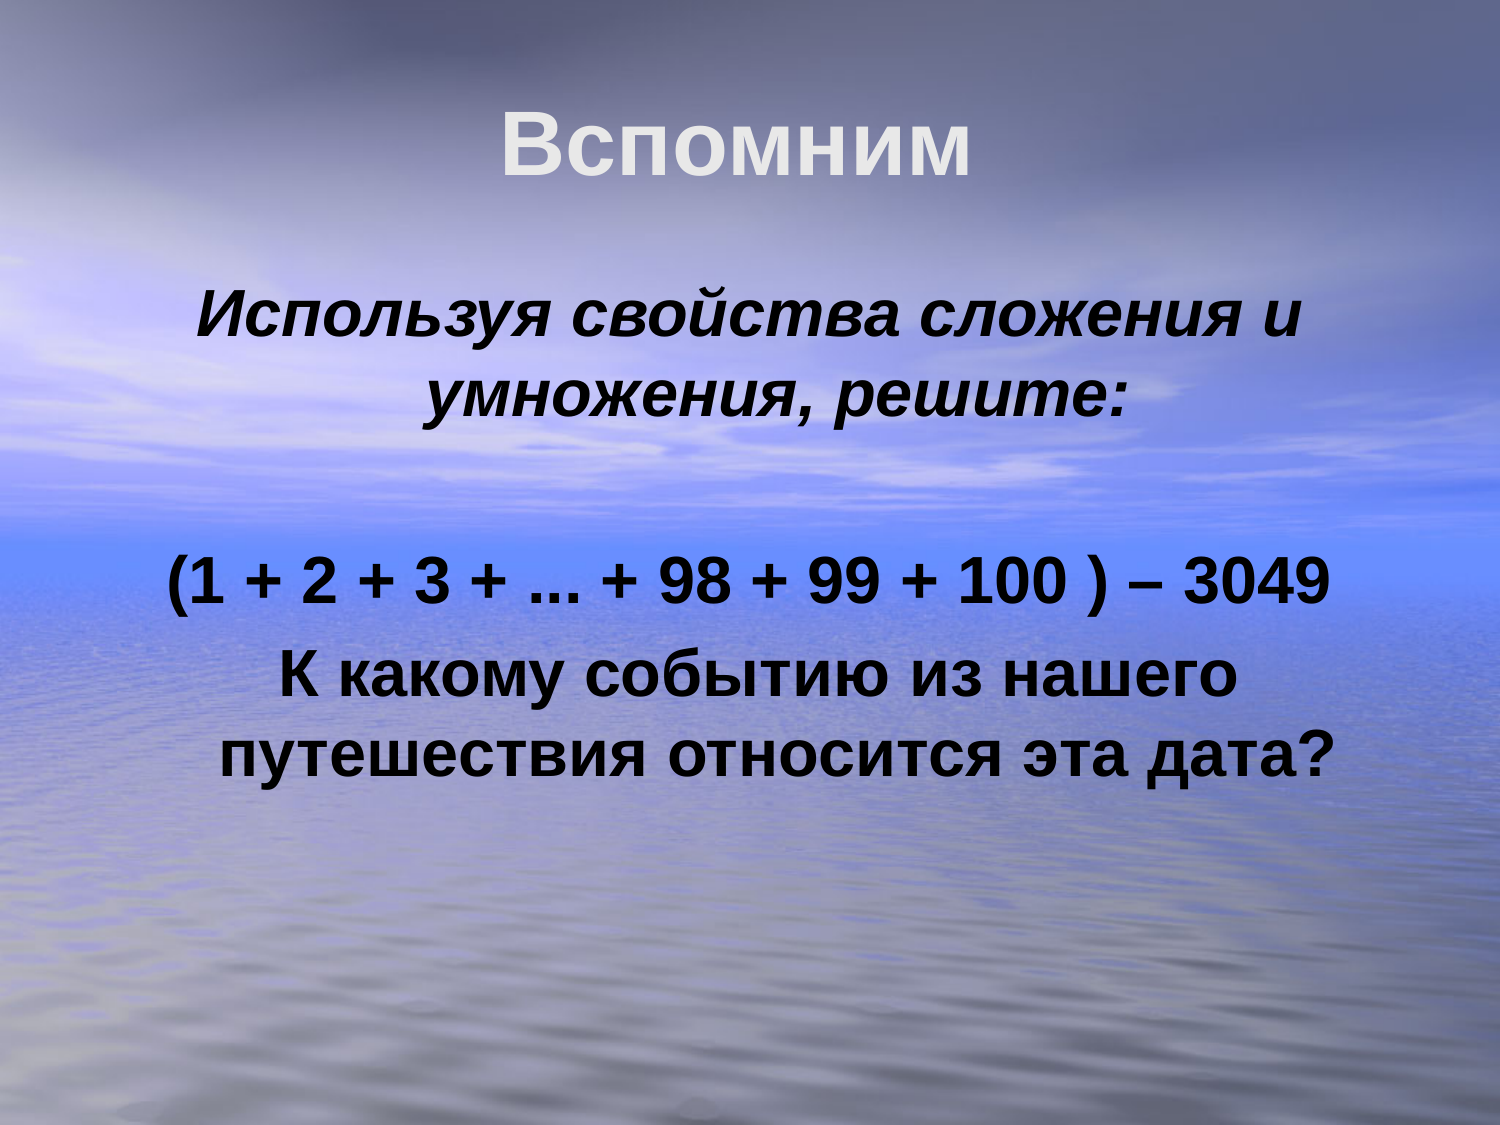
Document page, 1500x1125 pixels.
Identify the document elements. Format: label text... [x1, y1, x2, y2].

picture [0, 0, 1500, 1125]
list Используя свойства сложения и умножения, решите: (1 + 2 + 3 + ... + 98 + 99 + 100 ) – 3049 К какому событию из нашего путешествия относится эта дата? [74, 262, 1426, 1006]
title Вспомним [74, 44, 1426, 233]
